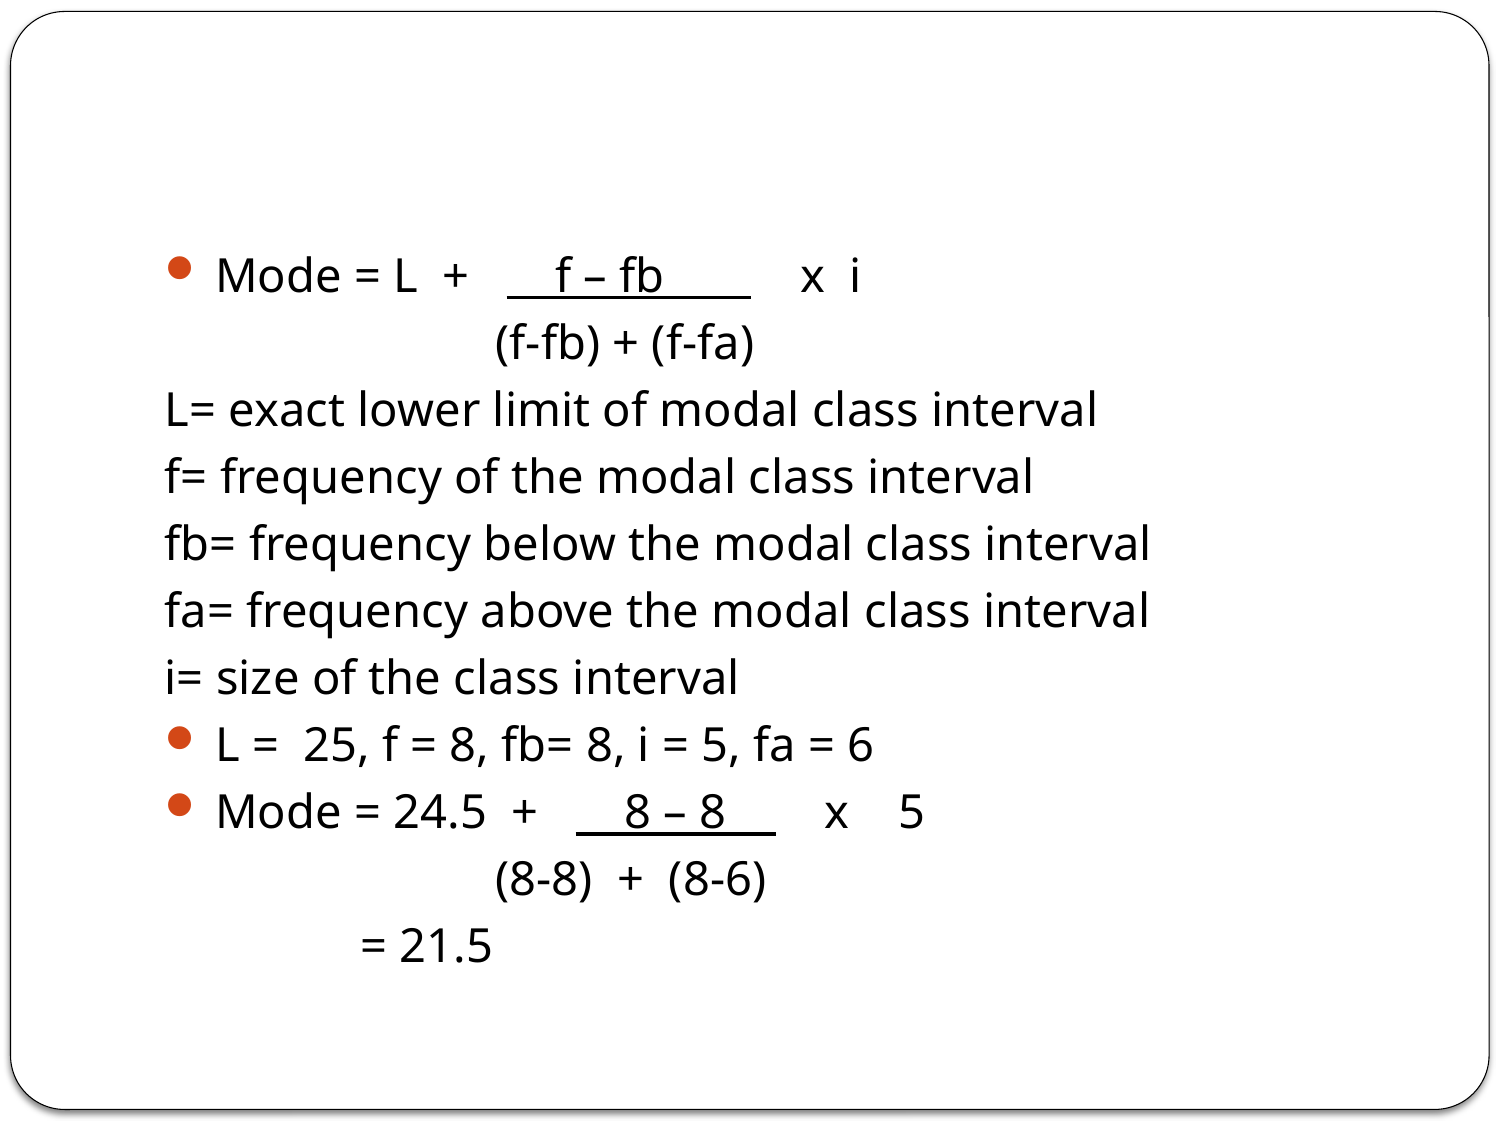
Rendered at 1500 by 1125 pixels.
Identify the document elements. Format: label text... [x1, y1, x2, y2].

list Mode = L + f – fb x i (f-fb) + (f-fa) L= exact lower limit of modal class interval f= frequency of the modal class interval fb= frequency below the modal class interval fa= frequency above the modal class interval i= size of the class interval L = 25, f = 8, fb= 8, i = 5, fa = 6 Mode = 24.5 + 8 – 8 x 5 (8-8) + (8-6) = 21.5 [150, 237, 1425, 988]
